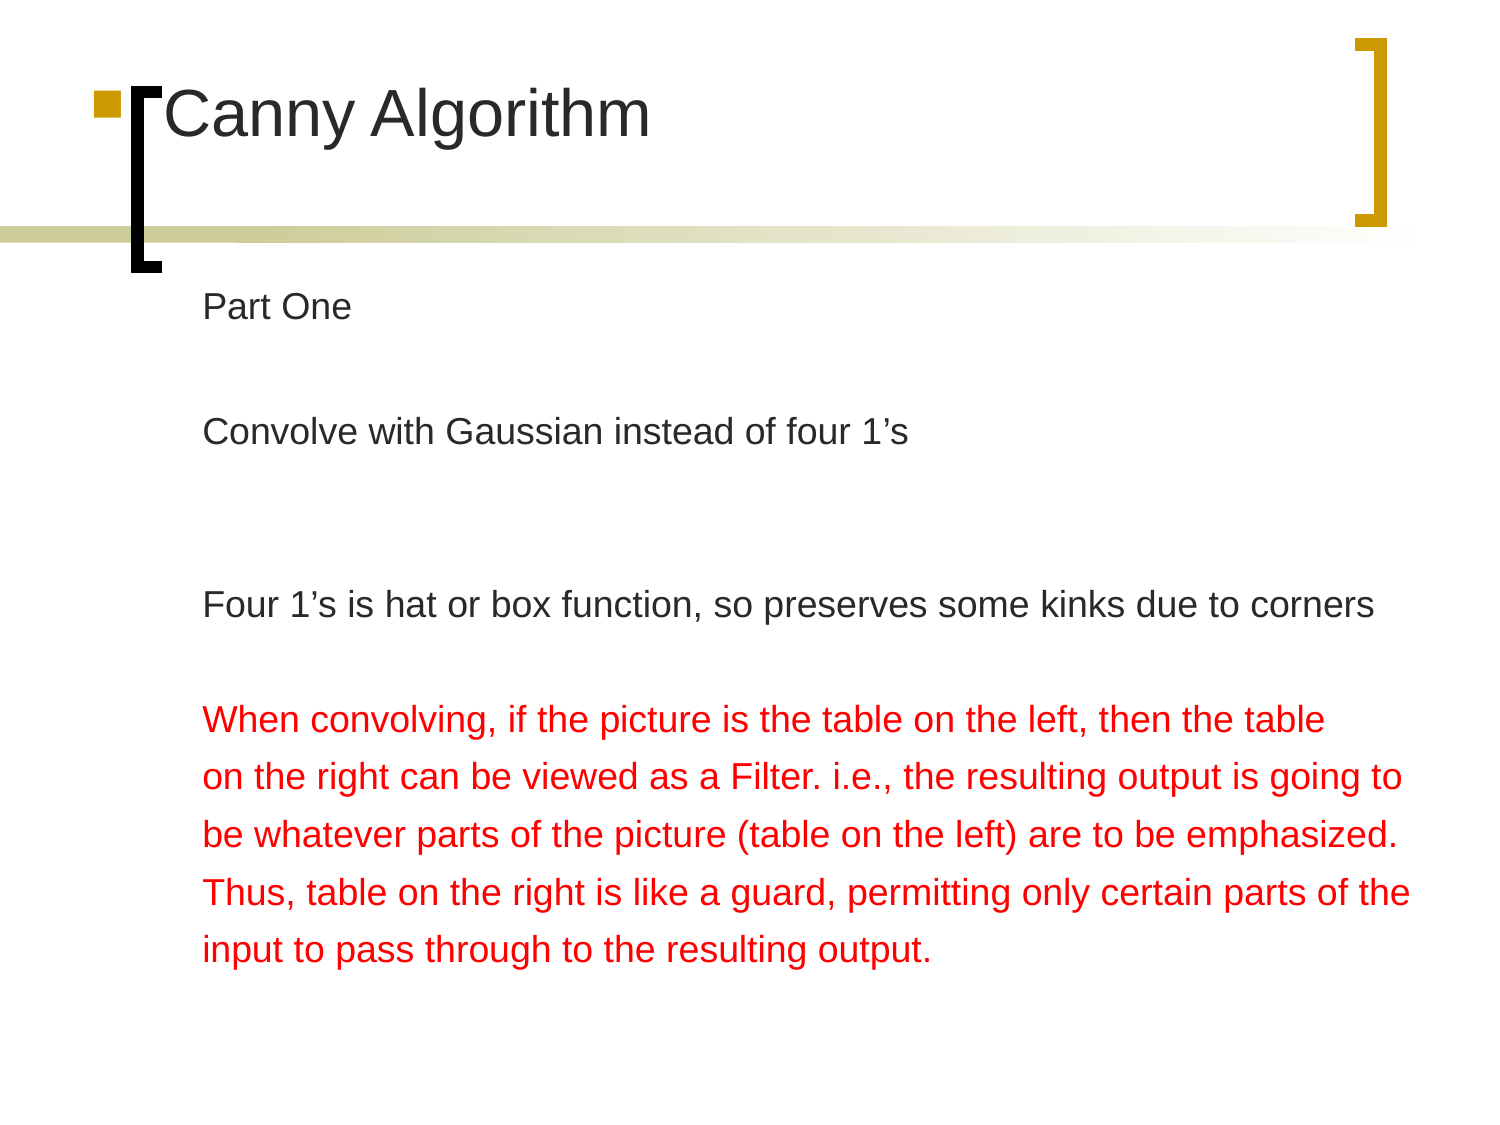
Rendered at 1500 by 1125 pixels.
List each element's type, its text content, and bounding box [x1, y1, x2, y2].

text_box Part One [187, 274, 588, 335]
text_box Convolve with Gaussian instead of four 1’s Four 1’s is hat or box function, so preserves some kinks due to corners When convolving, if the picture is the table on the left, then the table on the right can be viewed as a Filter. i.e., the resulting output is going to be whatever parts of the picture (table on the left) are to be emphasized. Thus, table on the right is like a guard, permitting only certain parts of the input to pass through to the resulting output. [187, 399, 1438, 978]
list Canny Algorithm [74, 62, 1426, 263]
